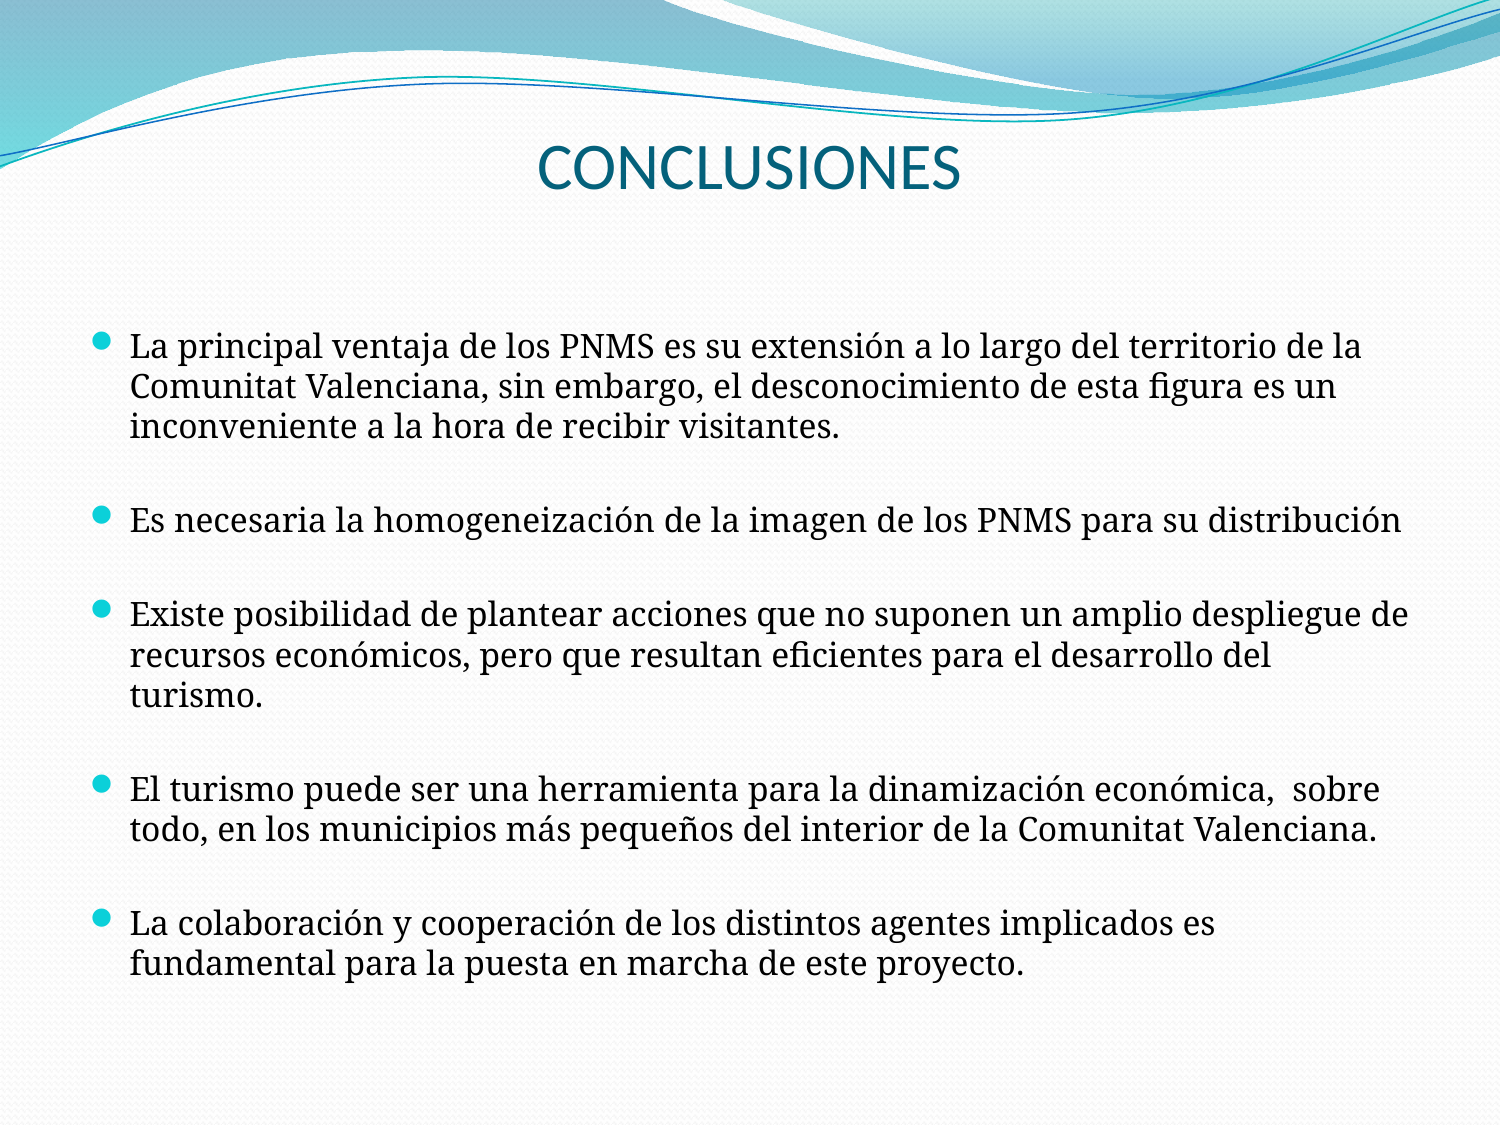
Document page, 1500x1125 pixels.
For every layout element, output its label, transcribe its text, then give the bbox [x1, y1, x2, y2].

text_box La principal ventaja de los PNMS es su extensión a lo largo del territorio de la Comunitat Valenciana, sin embargo, el desconocimiento de esta figura es un inconveniente a la hora de recibir visitantes. Es necesaria la homogeneización de la imagen de los PNMS para su distribución Existe posibilidad de plantear acciones que no suponen un amplio despliegue de recursos económicos, pero que resultan eficientes para el desarrollo del turismo. El turismo puede ser una herramienta para la dinamización económica, sobre todo, en los municipios más pequeños del interior de la Comunitat Valenciana. La colaboración y cooperación de los distintos agentes implicados es fundamental para la puesta en marcha de este proyecto. [74, 317, 1425, 1038]
text_box CONCLUSIONES [74, 115, 1425, 303]
